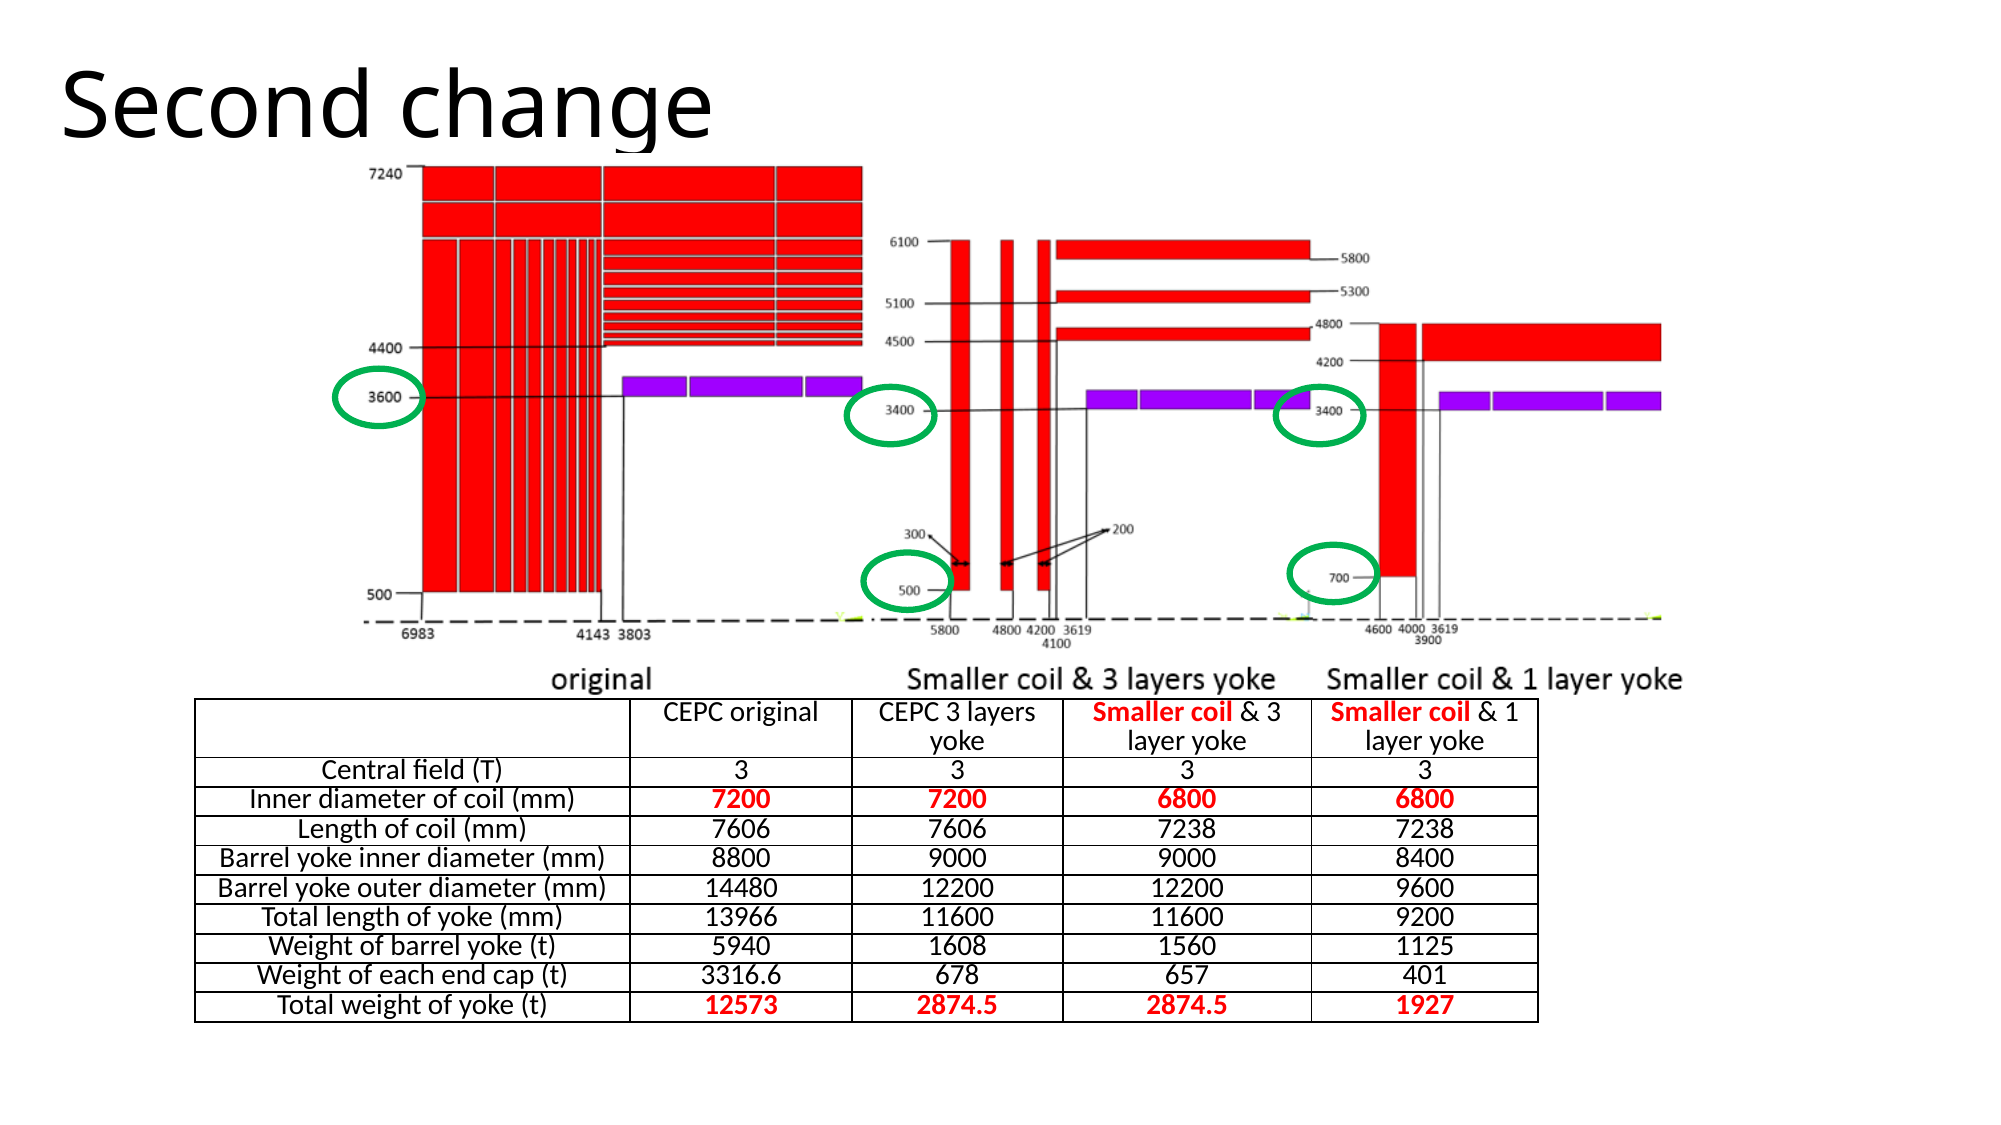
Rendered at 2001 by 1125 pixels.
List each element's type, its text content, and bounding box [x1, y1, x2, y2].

table_cell 6800 [1312, 788, 1537, 815]
table_cell Total length of yoke (mm) [196, 905, 629, 933]
table_cell 2874.5 [853, 993, 1062, 1021]
table_cell 3 [1312, 758, 1537, 786]
table_cell 9000 [1064, 846, 1311, 874]
table_header [196, 700, 629, 757]
table_cell 7200 [631, 788, 851, 815]
table_cell Total weight of yoke (t) [196, 993, 629, 1021]
table_cell 7238 [1064, 817, 1311, 845]
table_cell Length of coil (mm) [196, 817, 629, 845]
table_cell 11600 [1064, 905, 1311, 933]
table_cell 12573 [631, 993, 851, 1021]
table_cell Weight of each end cap (t) [196, 964, 629, 991]
table_cell 11600 [853, 905, 1062, 933]
table_cell 3 [1064, 758, 1311, 786]
table_cell 7200 [853, 788, 1062, 815]
table_cell 657 [1064, 964, 1311, 991]
table_cell 5940 [631, 935, 851, 962]
table_cell 401 [1312, 964, 1537, 991]
table_header Smaller coil & 3 layer yoke [1064, 700, 1311, 757]
table_cell 7606 [631, 817, 851, 845]
table_cell Central field (T) [196, 758, 629, 786]
table_cell 3 [631, 758, 851, 786]
table_cell 1608 [853, 935, 1062, 962]
table_cell 14480 [631, 876, 851, 903]
table_cell Weight of barrel yoke (t) [196, 935, 629, 962]
table_cell 2874.5 [1064, 993, 1311, 1021]
title Second change [44, 27, 1770, 190]
table_cell 8400 [1312, 846, 1537, 874]
table_cell 13966 [631, 905, 851, 933]
table_cell 3 [853, 758, 1062, 786]
table_cell Inner diameter of coil (mm) [196, 788, 629, 815]
table_cell 12200 [853, 876, 1062, 903]
table_cell 6800 [1064, 788, 1311, 815]
table_cell 9200 [1312, 905, 1537, 933]
table_cell 8800 [631, 846, 851, 874]
table_cell 12200 [1064, 876, 1311, 903]
table_cell 678 [853, 964, 1062, 991]
table_cell Barrel yoke inner diameter (mm) [196, 846, 629, 874]
table_cell 1560 [1064, 935, 1311, 962]
table_cell 9600 [1312, 876, 1537, 903]
table_cell 7238 [1312, 817, 1537, 845]
table_cell 9000 [853, 846, 1062, 874]
text_box [333, 373, 352, 422]
table_cell 7606 [853, 817, 1062, 845]
table_header Smaller coil & 1 layer yoke [1312, 700, 1537, 757]
table_cell 1927 [1312, 993, 1537, 1021]
table_cell Barrel yoke outer diameter (mm) [196, 876, 629, 903]
table_header CEPC original [631, 700, 851, 757]
table_cell 1125 [1312, 935, 1537, 962]
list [352, 153, 1688, 699]
table_header CEPC 3 layers yoke [853, 700, 1062, 757]
table_cell 3316.6 [631, 964, 851, 991]
